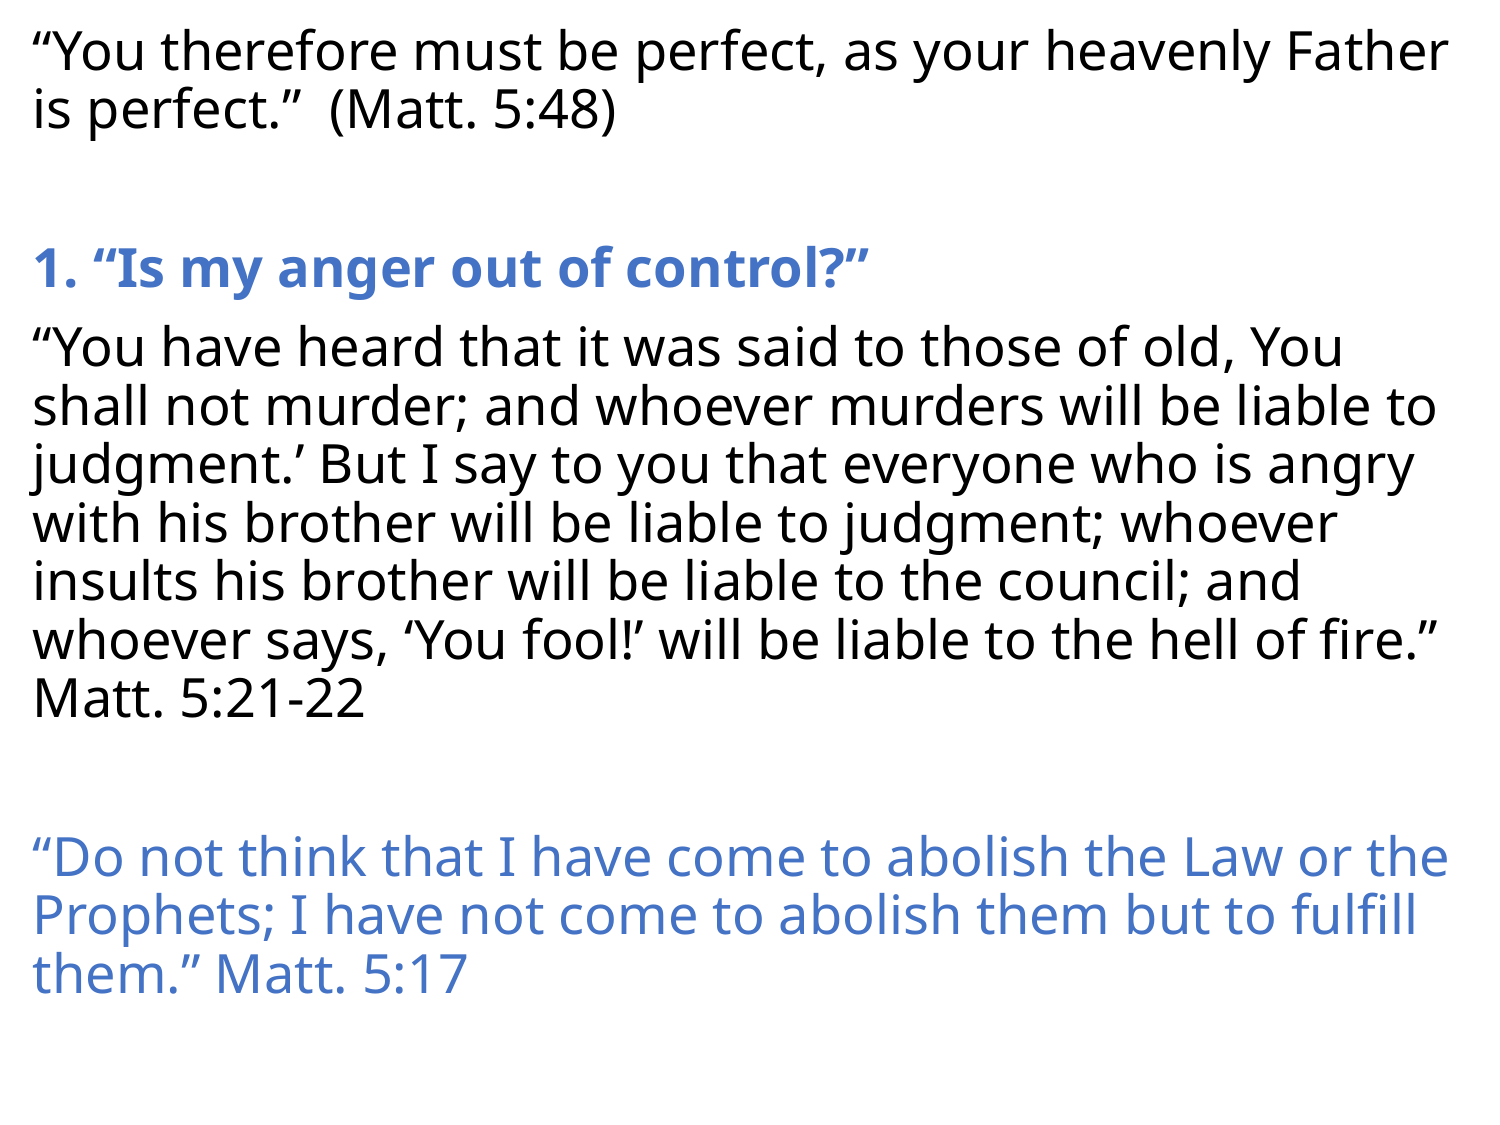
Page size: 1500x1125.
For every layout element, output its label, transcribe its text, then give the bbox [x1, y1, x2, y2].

list “You therefore must be perfect, as your heavenly Father is perfect.” (Matt. 5:48) 1. “Is my anger out of control?” “You have heard that it was said to those of old, You shall not murder; and whoever murders will be liable to judgment.’ But I say to you that everyone who is angry with his brother will be liable to judgment; whoever insults his brother will be liable to the council; and whoever says, ‘You fool!’ will be liable to the hell of fire.” Matt. 5:21-22 “Do not think that I have come to abolish the Law or the Prophets; I have not come to abolish them but to fulfill them.” Matt. 5:17 [17, 16, 1484, 1107]
